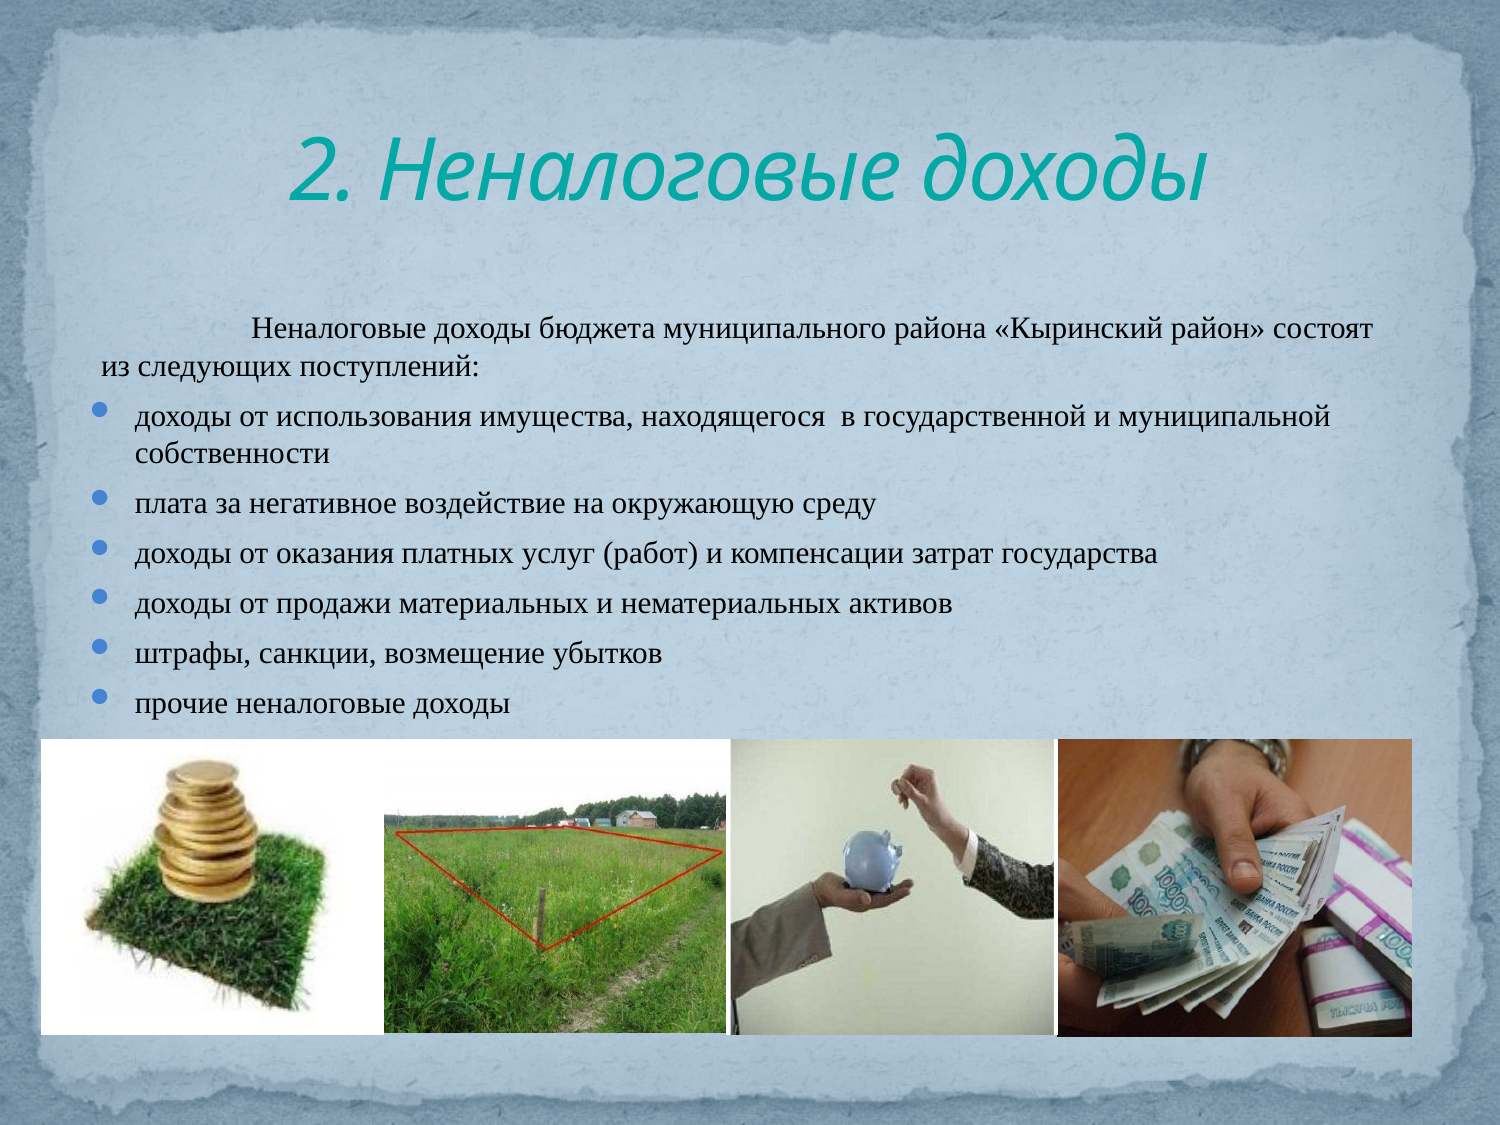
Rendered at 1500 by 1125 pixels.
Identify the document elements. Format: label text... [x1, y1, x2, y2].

picture [41, 739, 1412, 1037]
title 2. Неналоговые доходы [74, 24, 1425, 225]
list Неналоговые доходы бюджета муниципального района «Кыринский район» состоят из следующих поступлений: доходы от использования имущества, находящегося в государственной и муниципальной собственности плата за негативное воздействие на окружающую среду доходы от оказания платных услуг (работ) и компенсации затрат государства доходы от продажи материальных и нематериальных активов штрафы, санкции, возмещение убытков прочие неналоговые доходы [75, 249, 1425, 1000]
